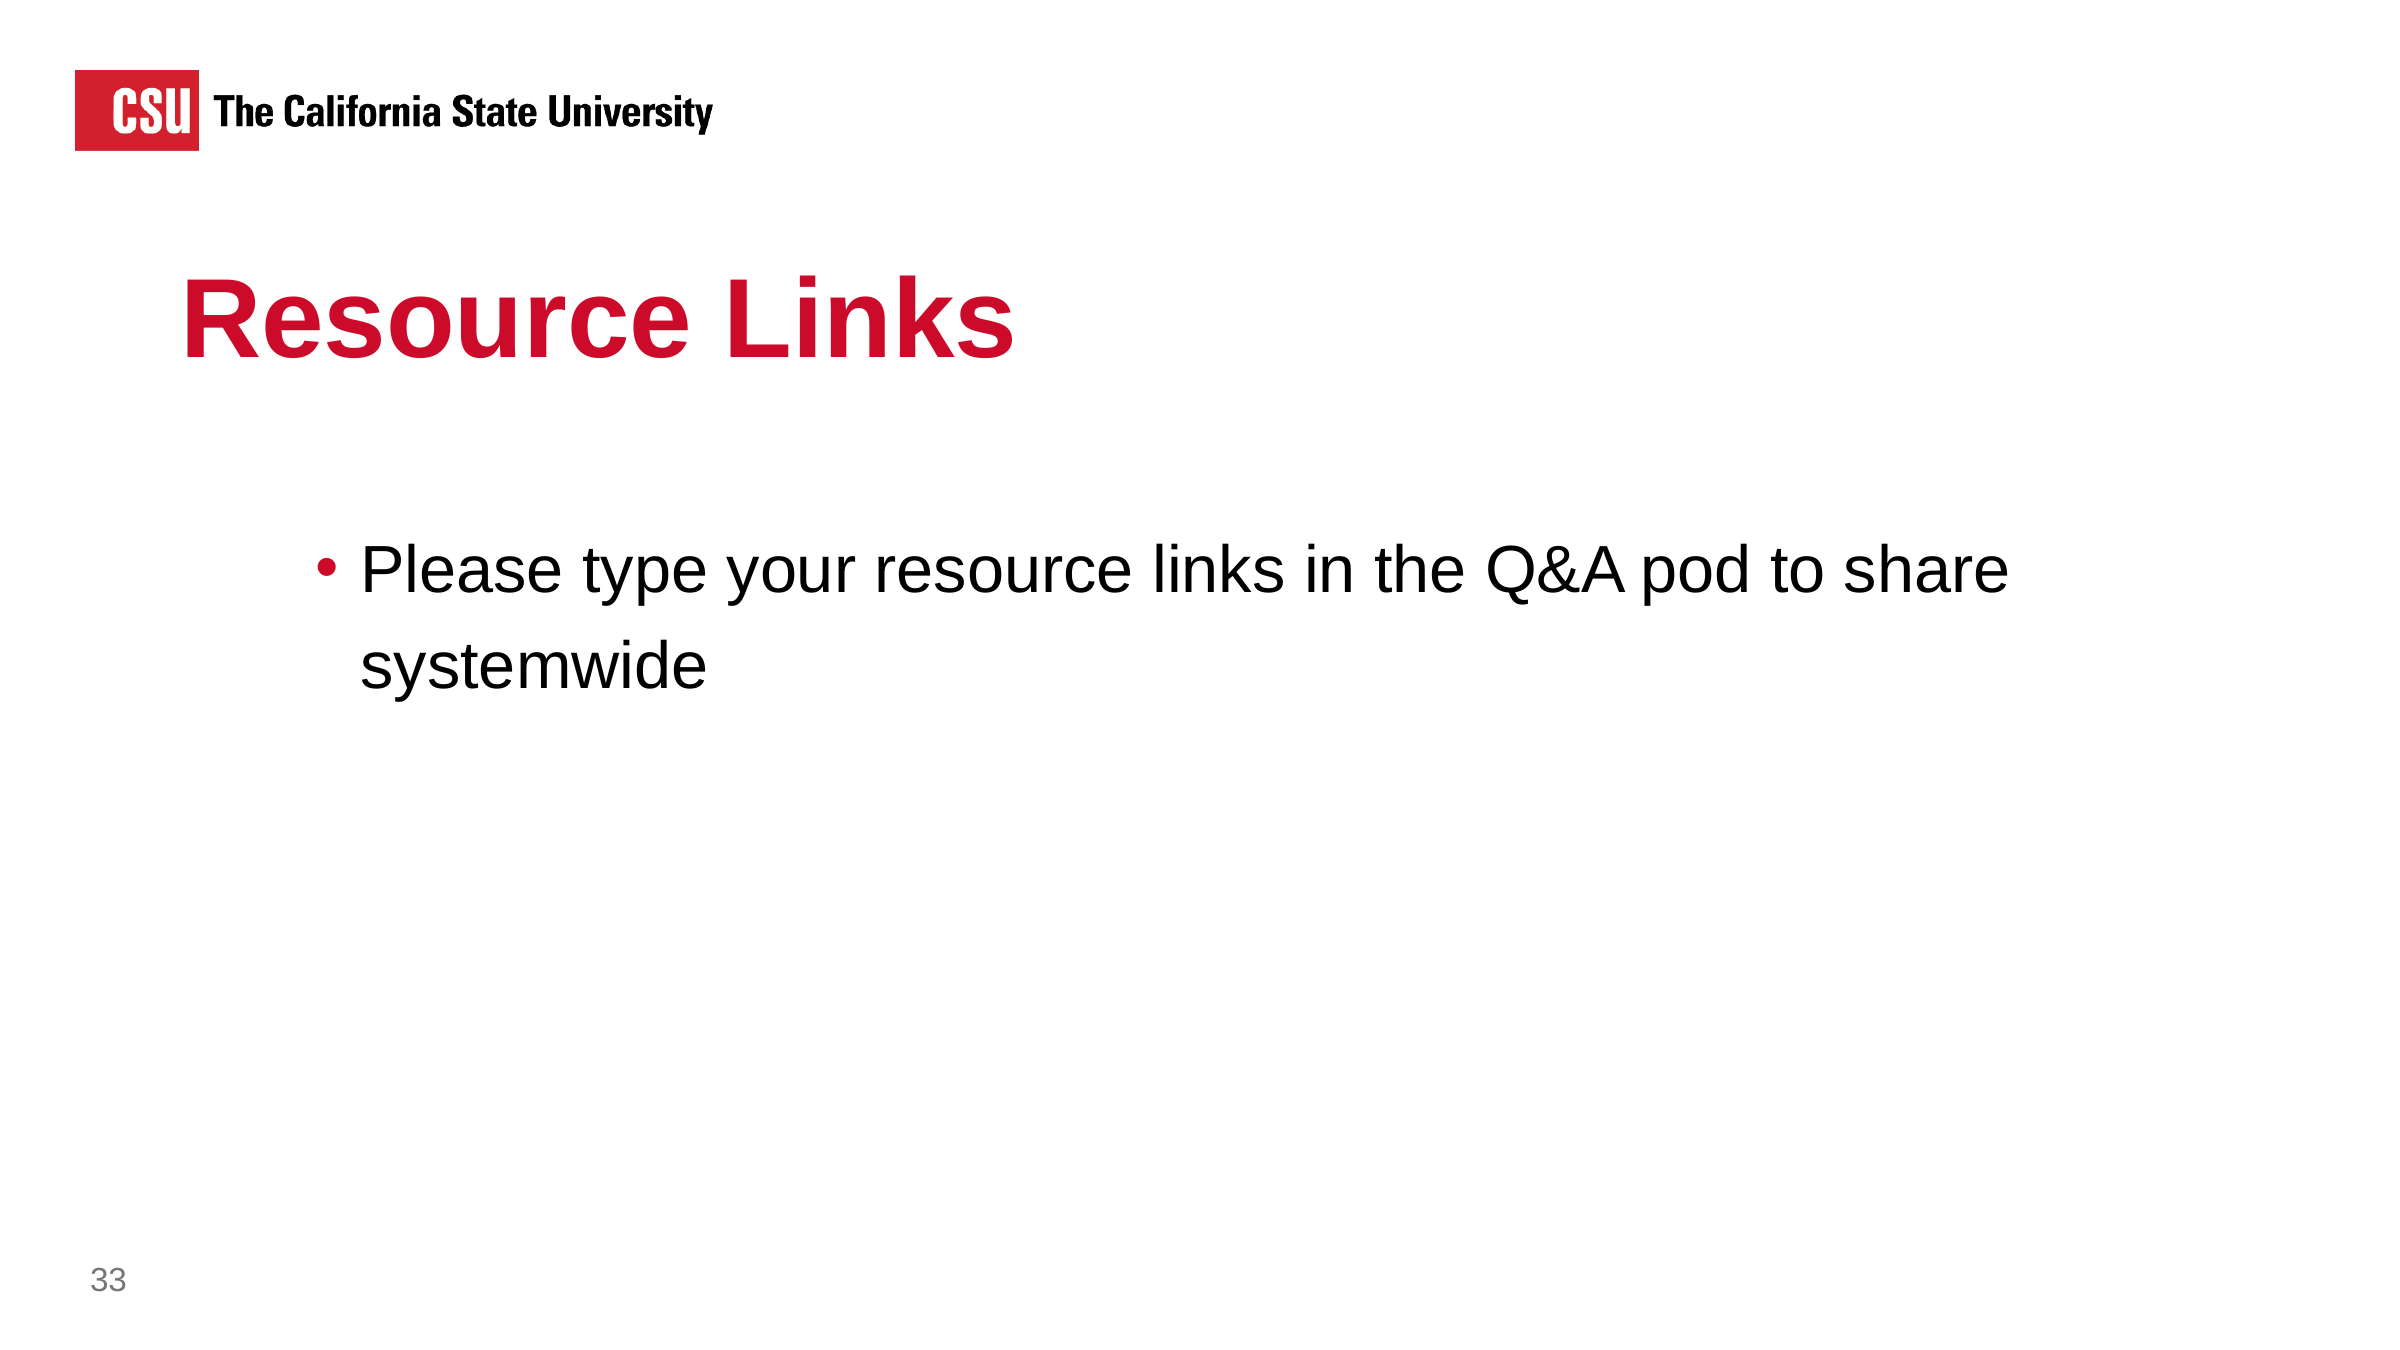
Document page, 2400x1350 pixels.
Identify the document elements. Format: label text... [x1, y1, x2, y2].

list Resource Links [180, 229, 2237, 382]
picture [75, 70, 713, 151]
slide_number 33 [75, 1241, 316, 1314]
list Please type your resource links in the Q&A pod to share systemwide [315, 479, 2237, 1242]
